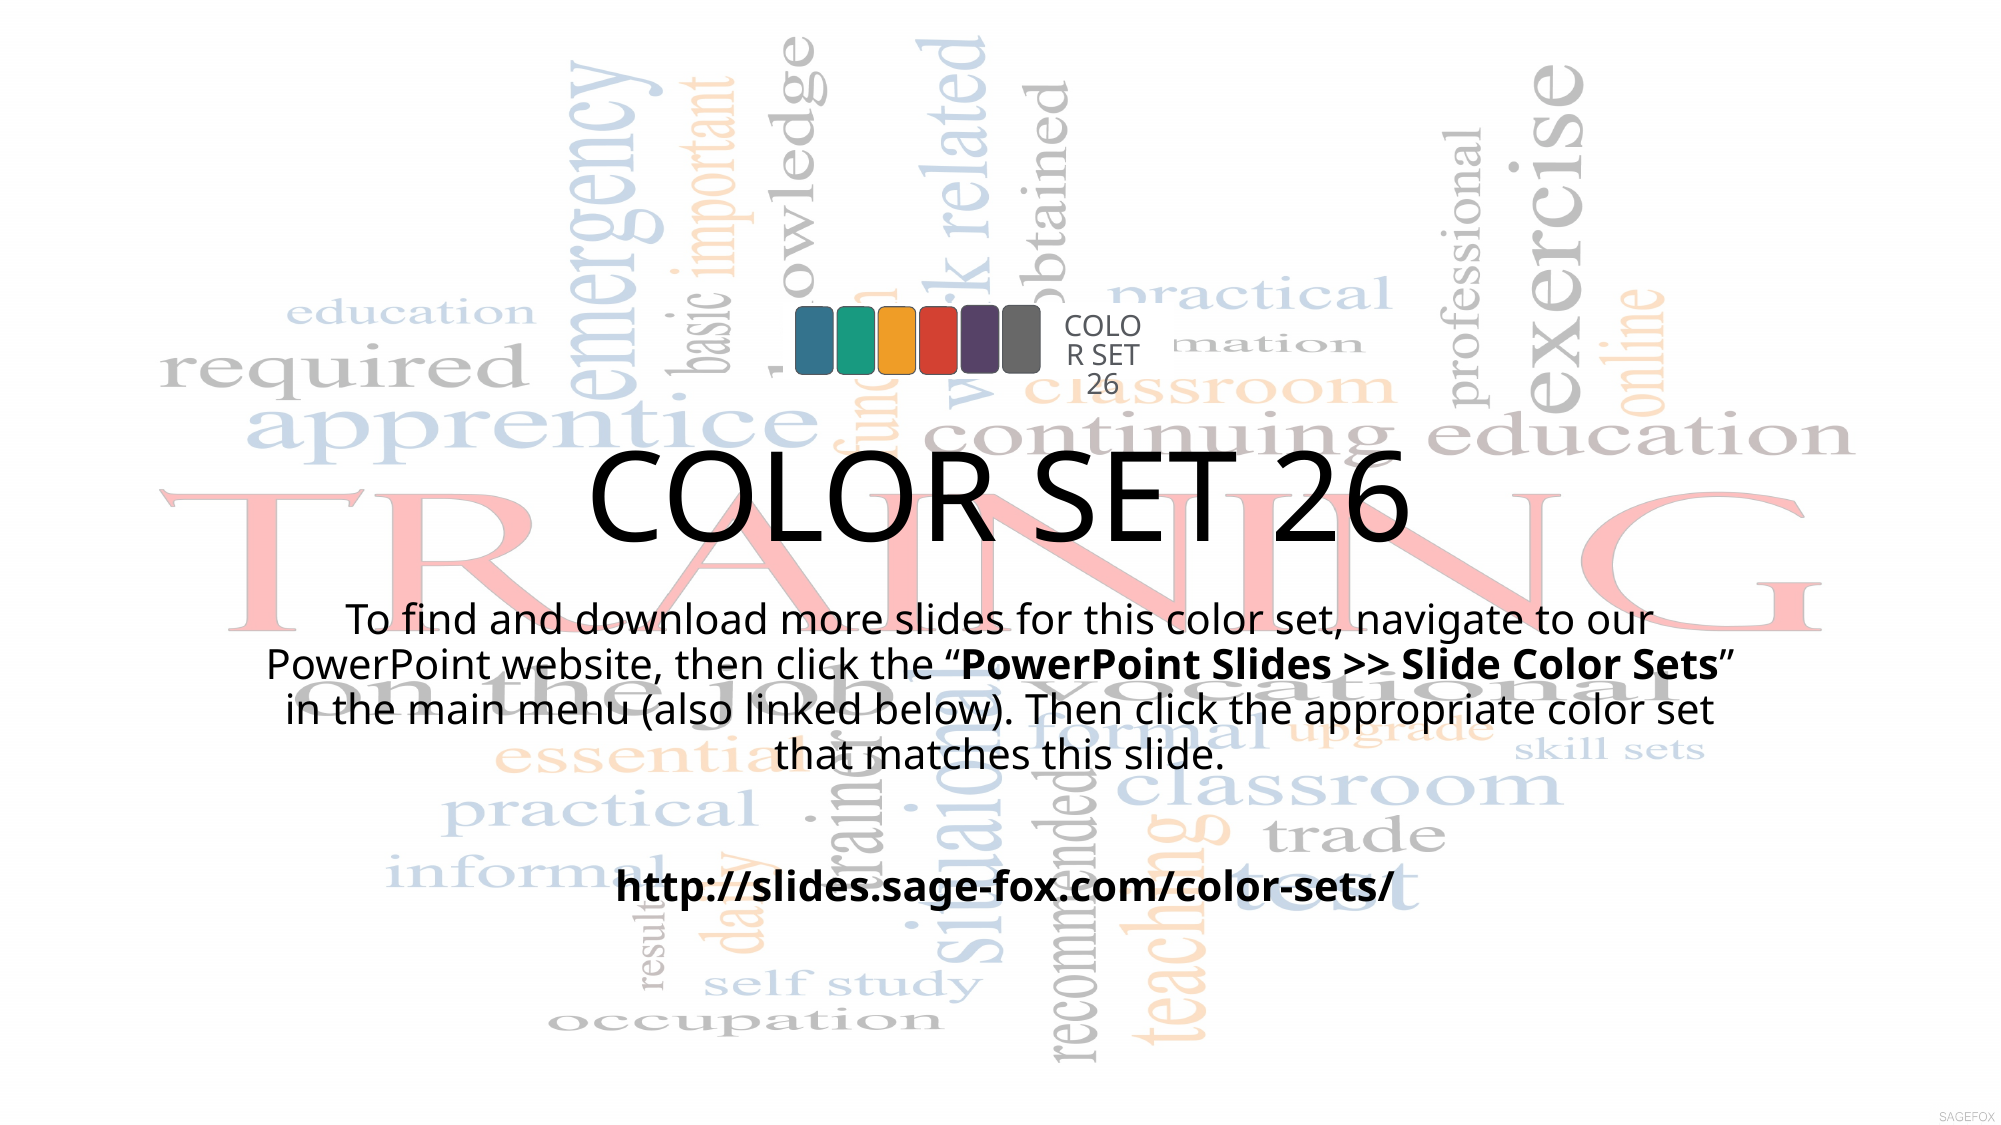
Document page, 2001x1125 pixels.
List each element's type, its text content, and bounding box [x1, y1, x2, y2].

subtitle To find and download more slides for this color set, navigate to our PowerPoint website, then click the “PowerPoint Slides >> Slide Color Sets” in the main menu (also linked below). Then click the appropriate color set that matches this slide. http://slides.sage-fox.com/color-sets/ [249, 590, 1750, 863]
title COLOR SET 26 [249, 184, 1750, 576]
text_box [783, 303, 1174, 380]
